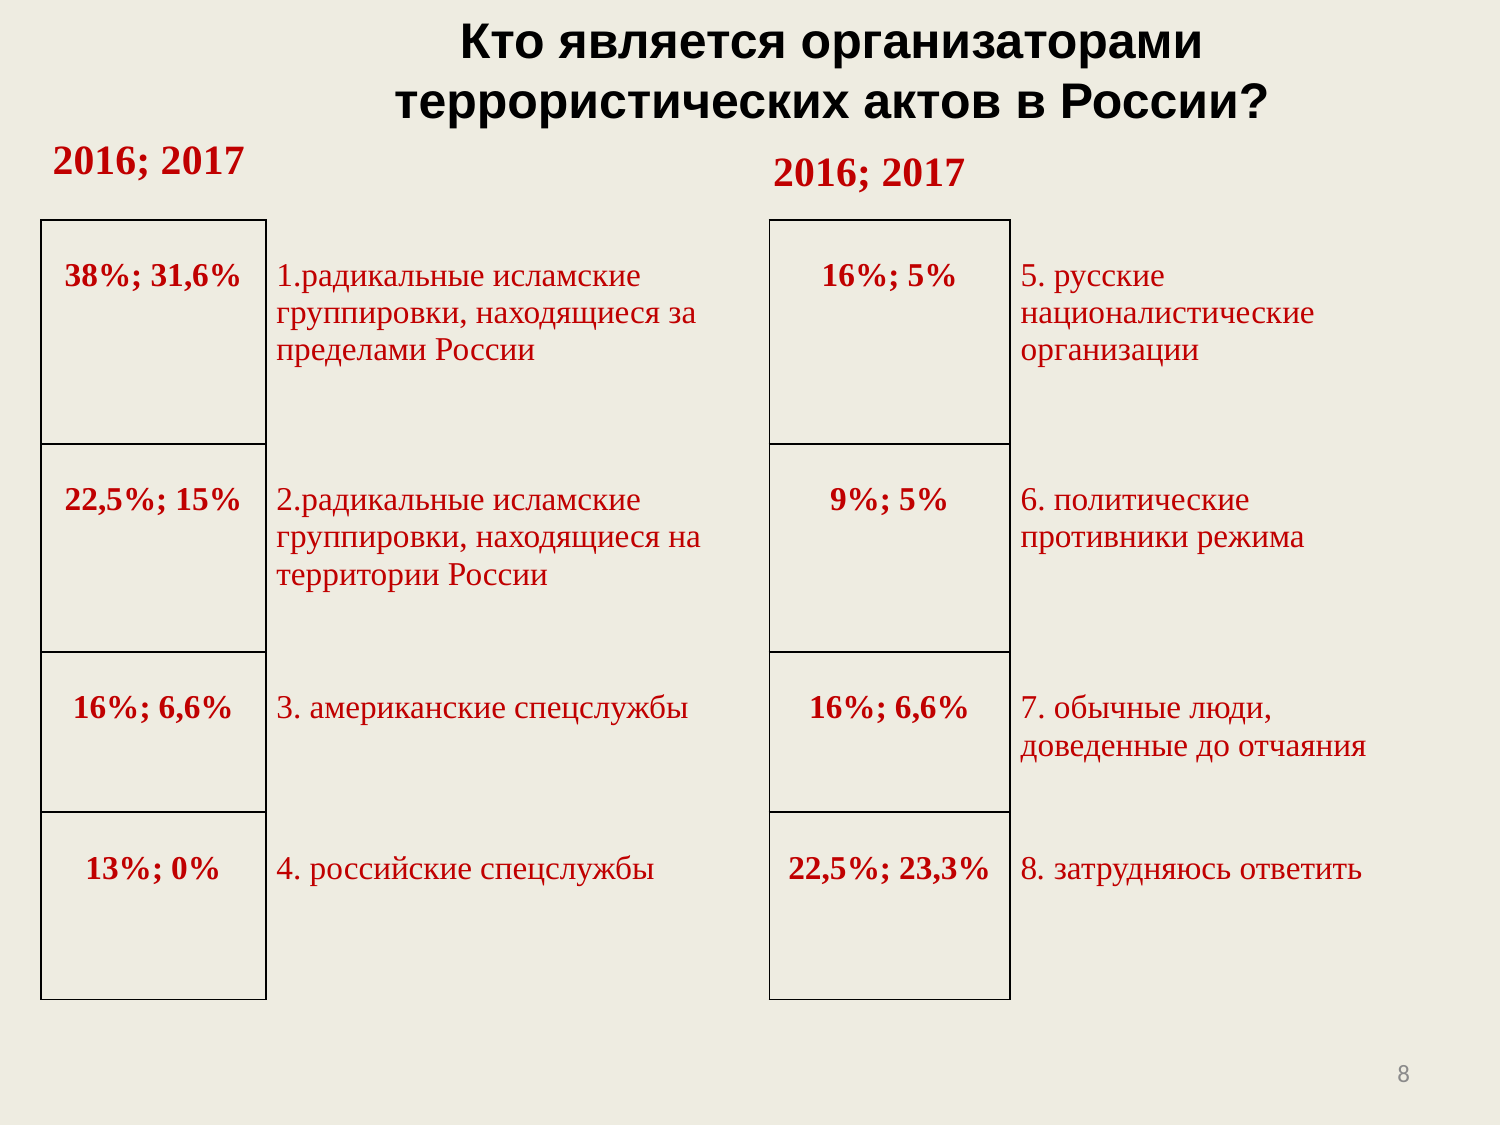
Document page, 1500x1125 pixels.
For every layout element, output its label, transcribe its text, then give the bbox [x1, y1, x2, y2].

table_header 16%; 5% [770, 221, 1009, 443]
table_cell 3. американские спецслужбы [267, 652, 769, 812]
table_cell 16%; 6,6% [770, 653, 1009, 811]
table_header 1.радикальные исламские группировки, находящиеся за пределами России [267, 220, 769, 444]
table_cell 7. обычные люди, доведенные до отчаяния [1011, 652, 1402, 812]
table_cell 9%; 5% [770, 445, 1009, 651]
table_header 2016; 2017 [762, 149, 1026, 208]
table_cell 2.радикальные исламские группировки, находящиеся на территории России [267, 444, 769, 652]
table_header 38%; 31,6% [42, 221, 265, 443]
slide_number 8 [1074, 1042, 1425, 1103]
table_header 5. русские националистические организации [1011, 220, 1402, 444]
table_cell 13%; 0% [42, 813, 265, 999]
table_cell 6. политические противники режима [1011, 444, 1402, 652]
table_header 2016; 2017 [41, 137, 306, 199]
table_cell 22,5%; 15% [42, 445, 265, 651]
table_cell 4. российские спецслужбы [267, 812, 769, 999]
table_cell 16%; 6,6% [42, 653, 265, 811]
table_cell 8. затрудняюсь ответить [1011, 812, 1402, 999]
table_cell 22,5%; 23,3% [770, 813, 1009, 999]
text_box Кто является организаторами террористических актов в России? [292, 0, 1371, 136]
